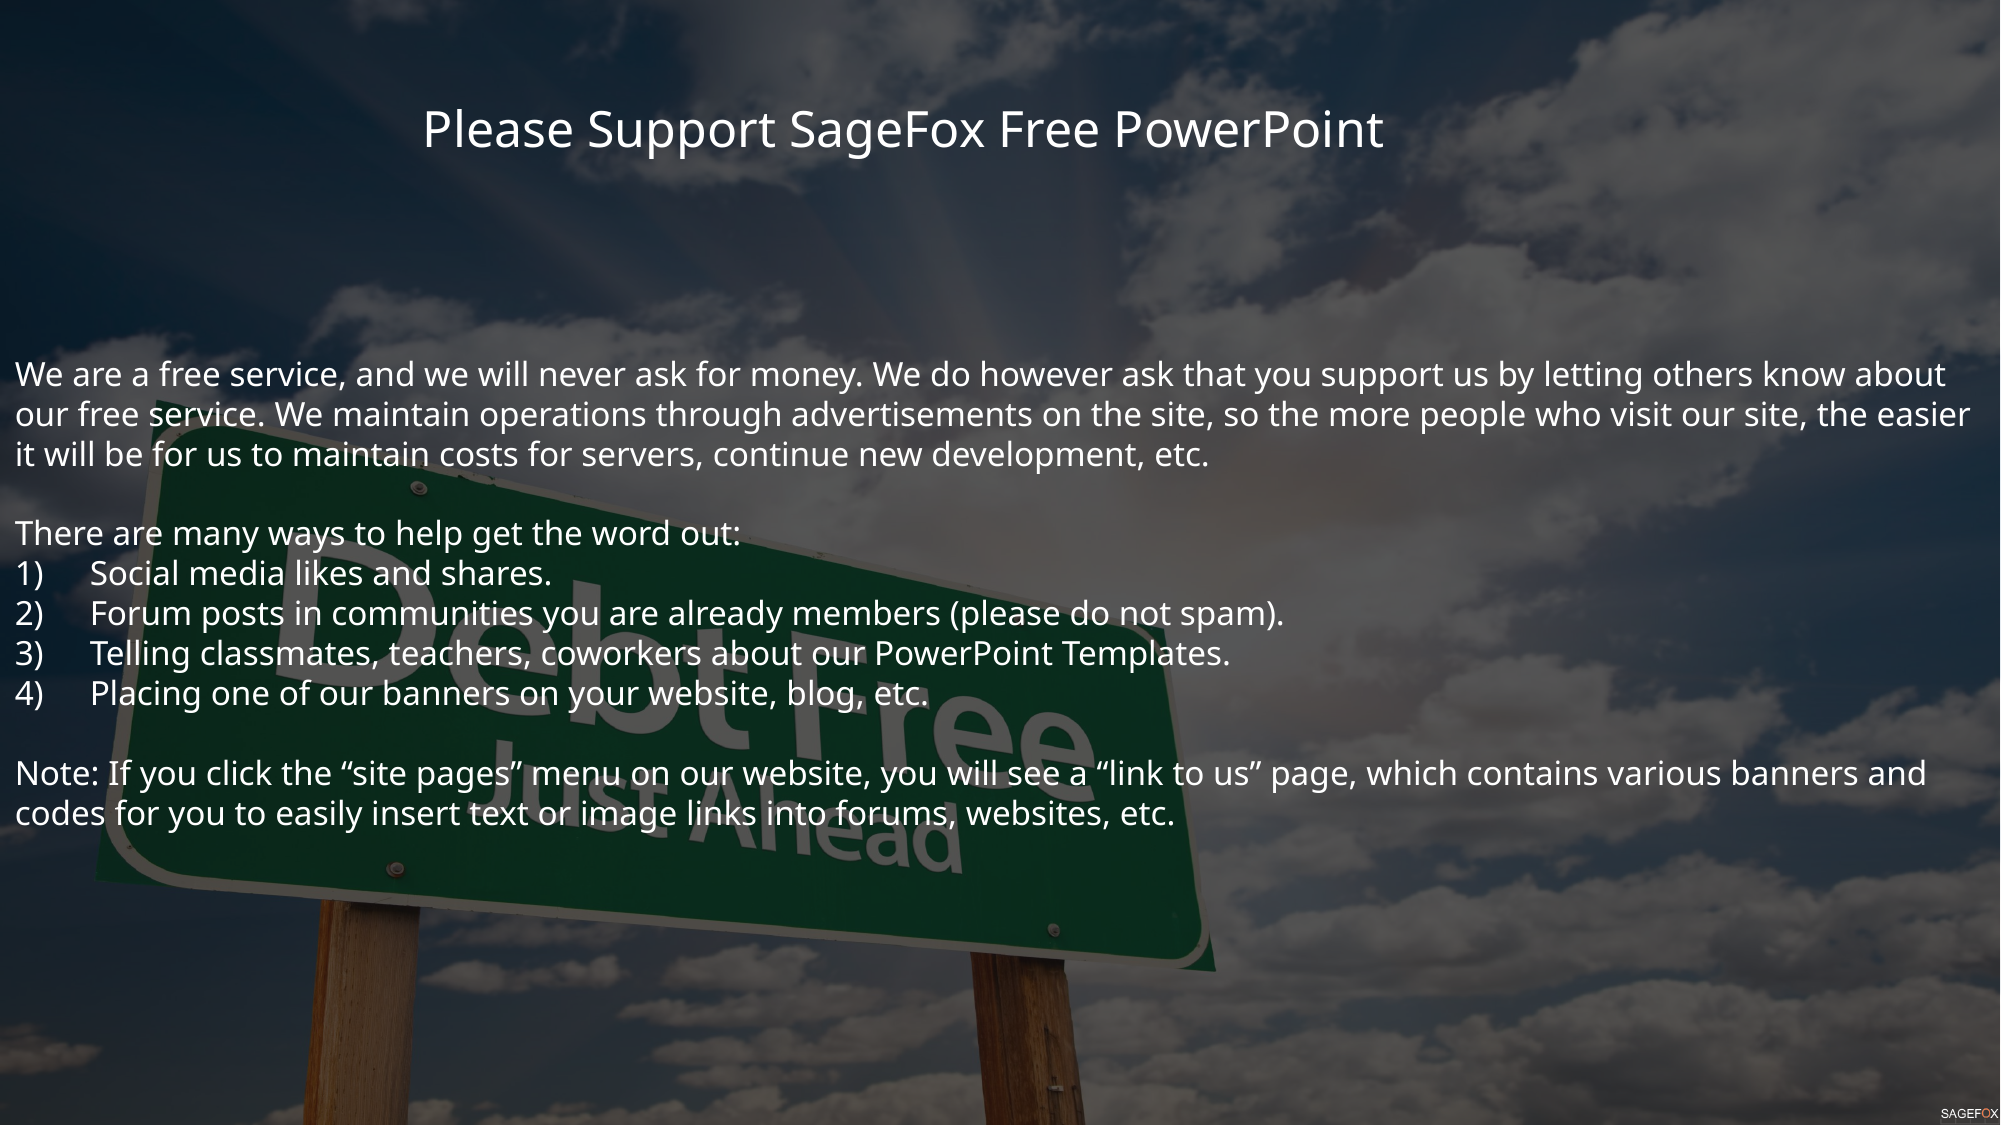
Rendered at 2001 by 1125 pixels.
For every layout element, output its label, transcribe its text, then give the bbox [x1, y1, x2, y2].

text_box We are a free service, and we will never ask for money. We do however ask that you support us by letting others know about our free service. We maintain operations through advertisements on the site, so the more people who visit our site, the easier it will be for us to maintain costs for servers, continue new development, etc. There are many ways to help get the word out: Social media likes and shares. Forum posts in communities you are already members (please do not spam). Telling classmates, teachers, coworkers about our PowerPoint Templates. Placing one of our banners on your website, blog, etc. Note: If you click the “site pages” menu on our website, you will see a “link to us” page, which contains various banners and codes for you to easily insert text or image links into forums, websites, etc. [0, 0, 2000, 1125]
title Please Support SageFox Free PowerPoint [363, 72, 1444, 190]
